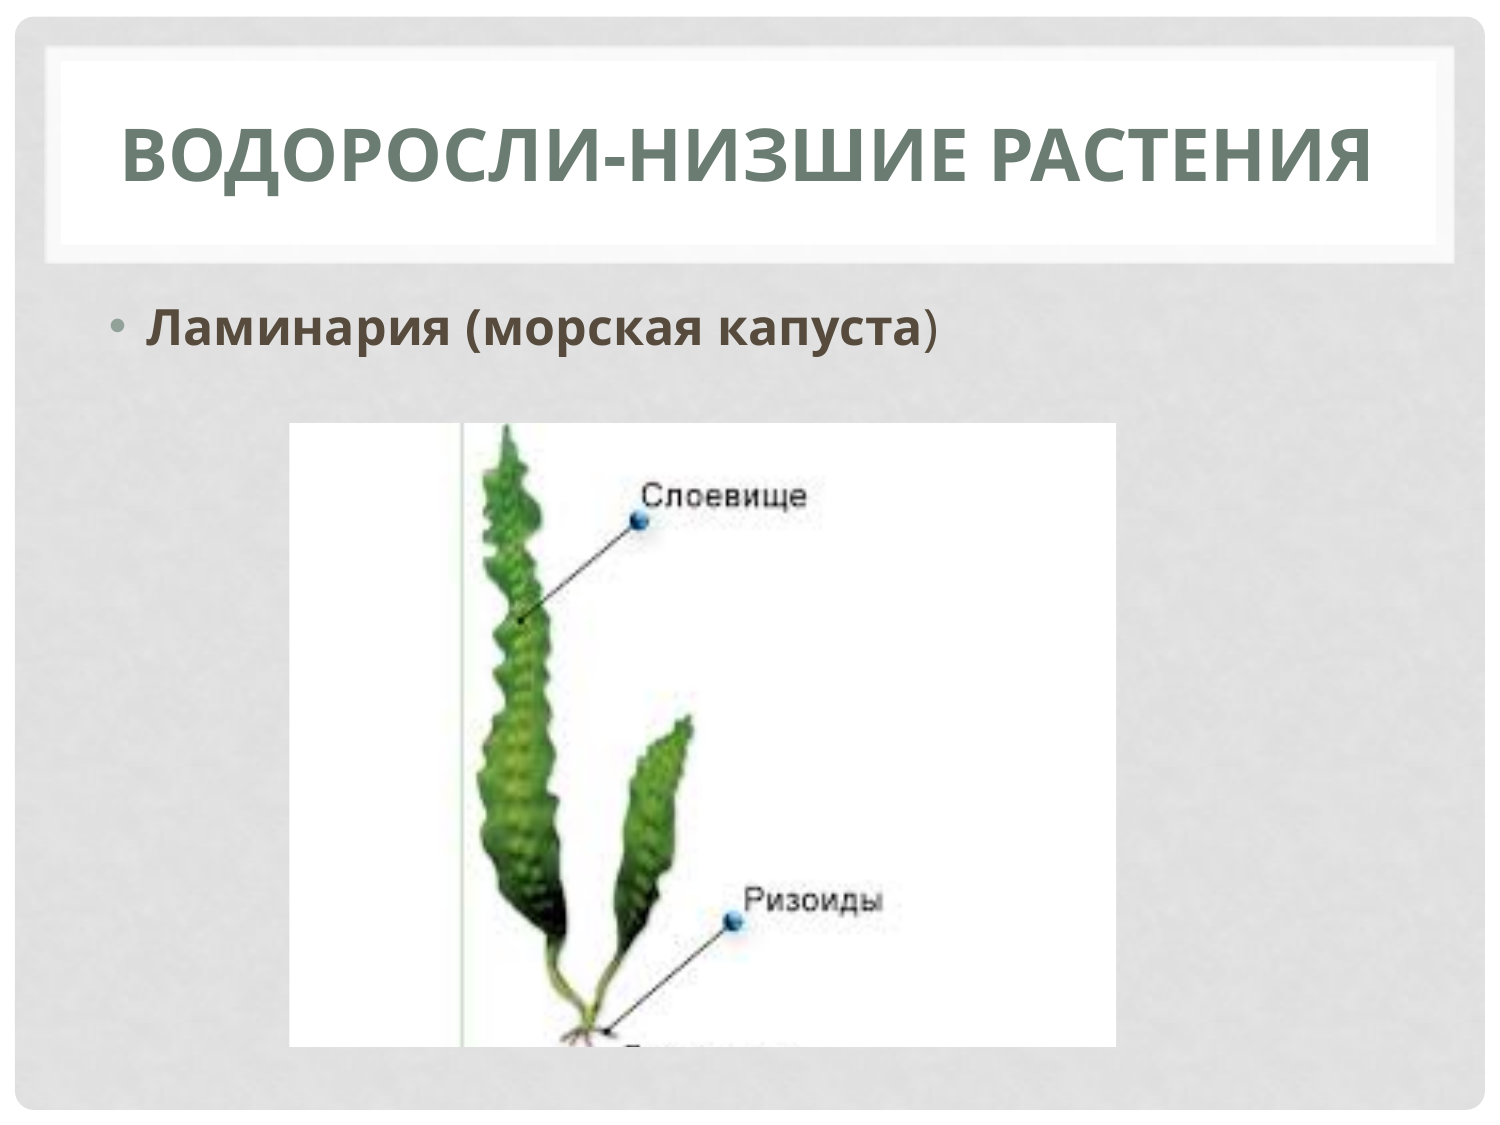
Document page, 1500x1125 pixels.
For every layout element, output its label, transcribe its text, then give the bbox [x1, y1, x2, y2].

picture [288, 423, 1117, 1048]
list Ламинария (морская капуста) [75, 287, 1425, 1005]
title Водоросли-низшие растения [69, 66, 1425, 238]
